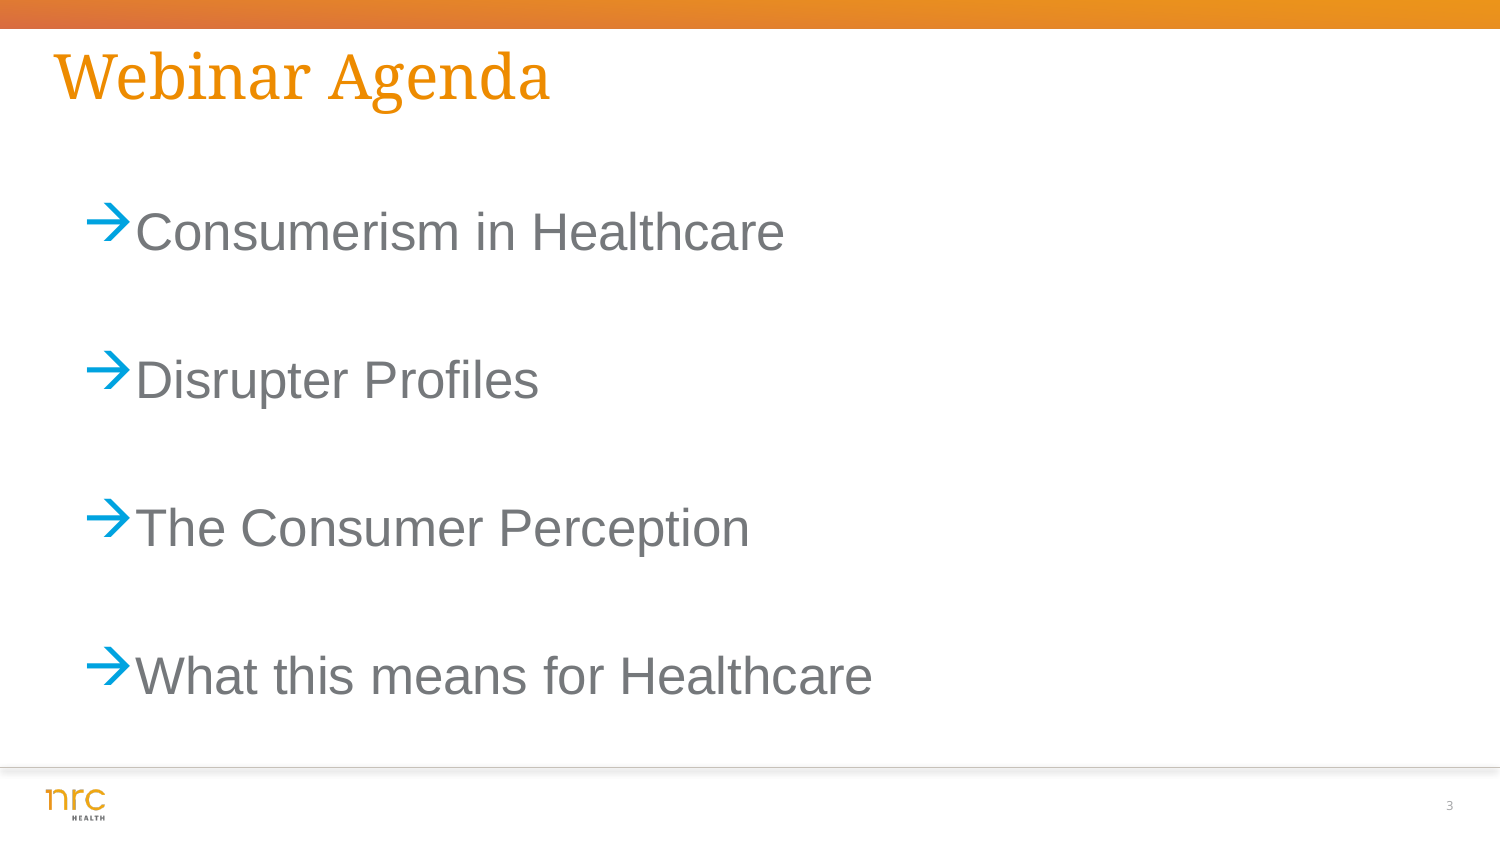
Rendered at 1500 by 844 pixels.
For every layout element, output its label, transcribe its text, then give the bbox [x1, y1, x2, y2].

list Webinar Agenda [38, 30, 1500, 180]
slide_number 3 [1409, 783, 1469, 829]
list Consumerism in Healthcare Disrupter Profiles The Consumer Perception What this means for Healthcare [67, 152, 1500, 751]
